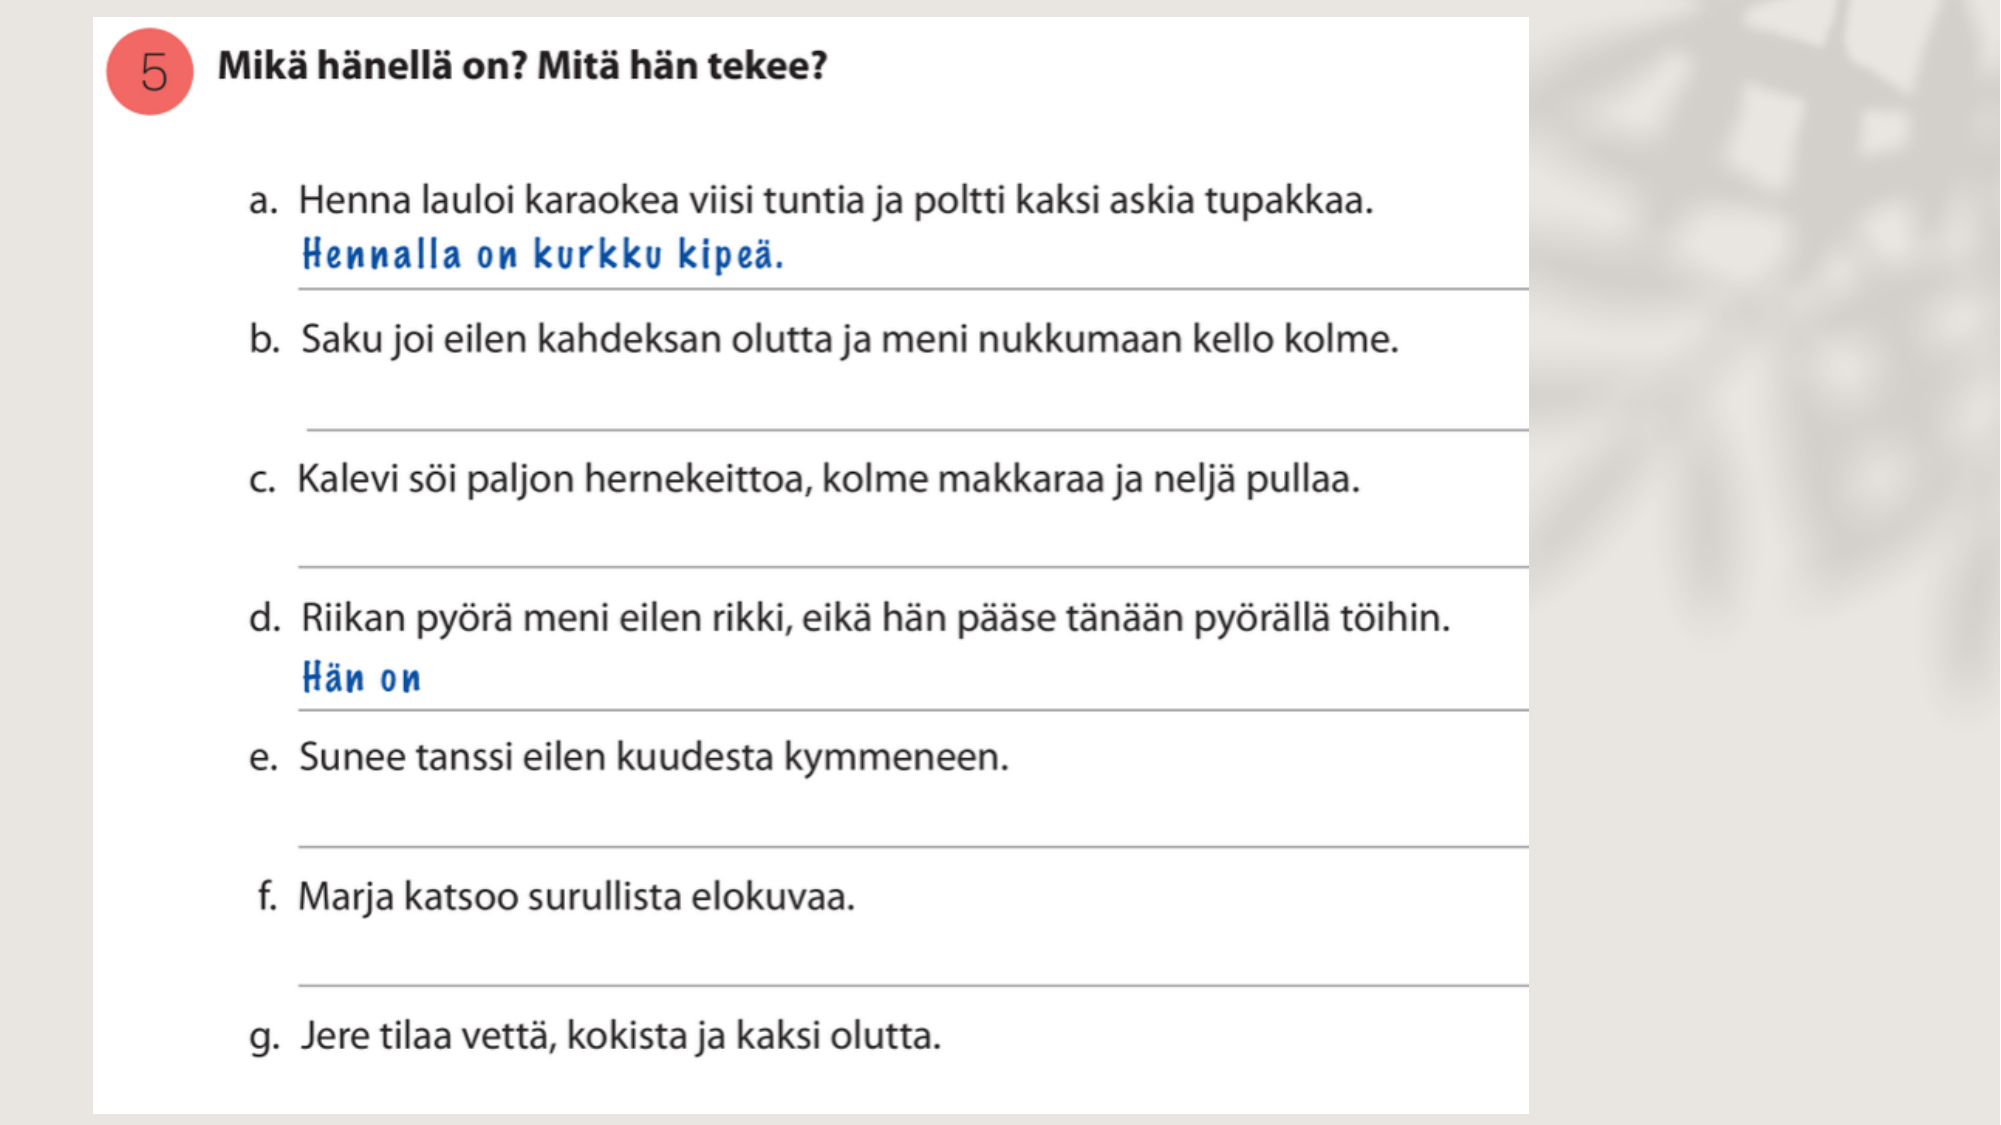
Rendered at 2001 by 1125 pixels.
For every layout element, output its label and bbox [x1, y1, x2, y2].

picture [93, 17, 1529, 1114]
